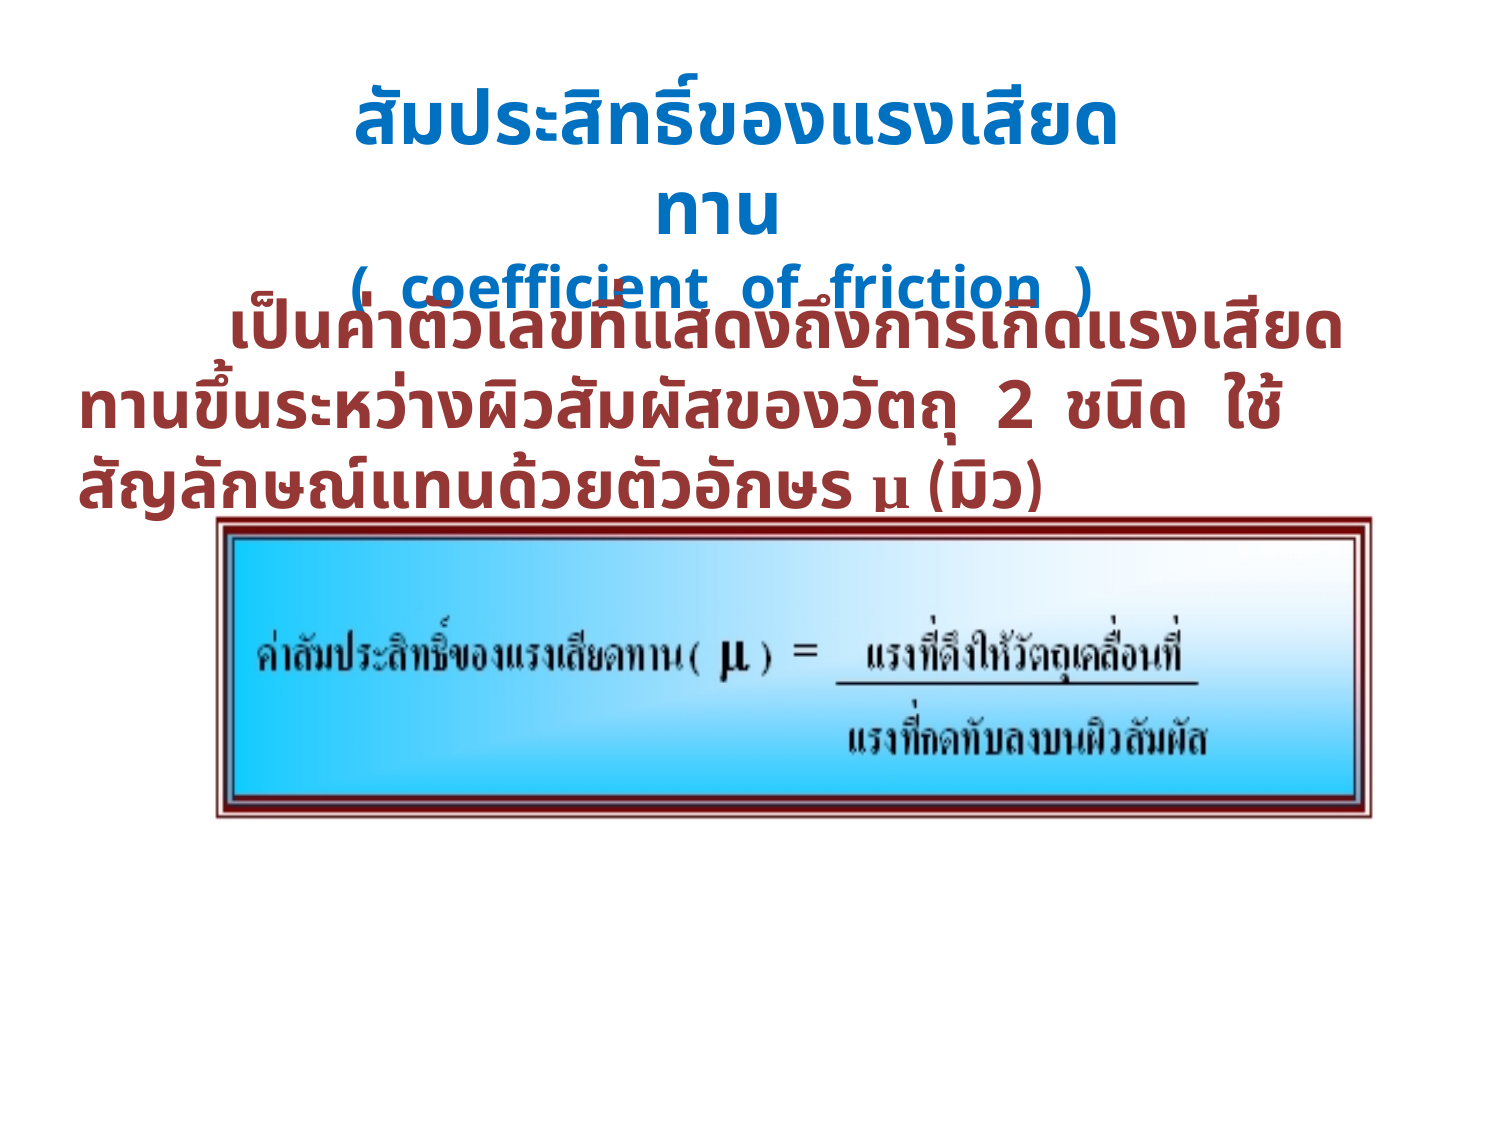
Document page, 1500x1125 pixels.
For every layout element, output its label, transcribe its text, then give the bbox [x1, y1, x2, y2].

text_box สัมประสิทธิ์ของแรงเสียดทาน ( coefficient of friction ) [300, 62, 1175, 274]
text_box เป็นค่าตัวเลขที่แสดงถึงการเกิดแรงเสียดทานขึ้นระหว่างผิวสัมผัสของวัตถุ 2 ชนิด ใช้สัญลักษณ์แทนด้วยตัวอักษร μ (มิว) [62, 274, 1438, 530]
picture [212, 512, 1376, 826]
